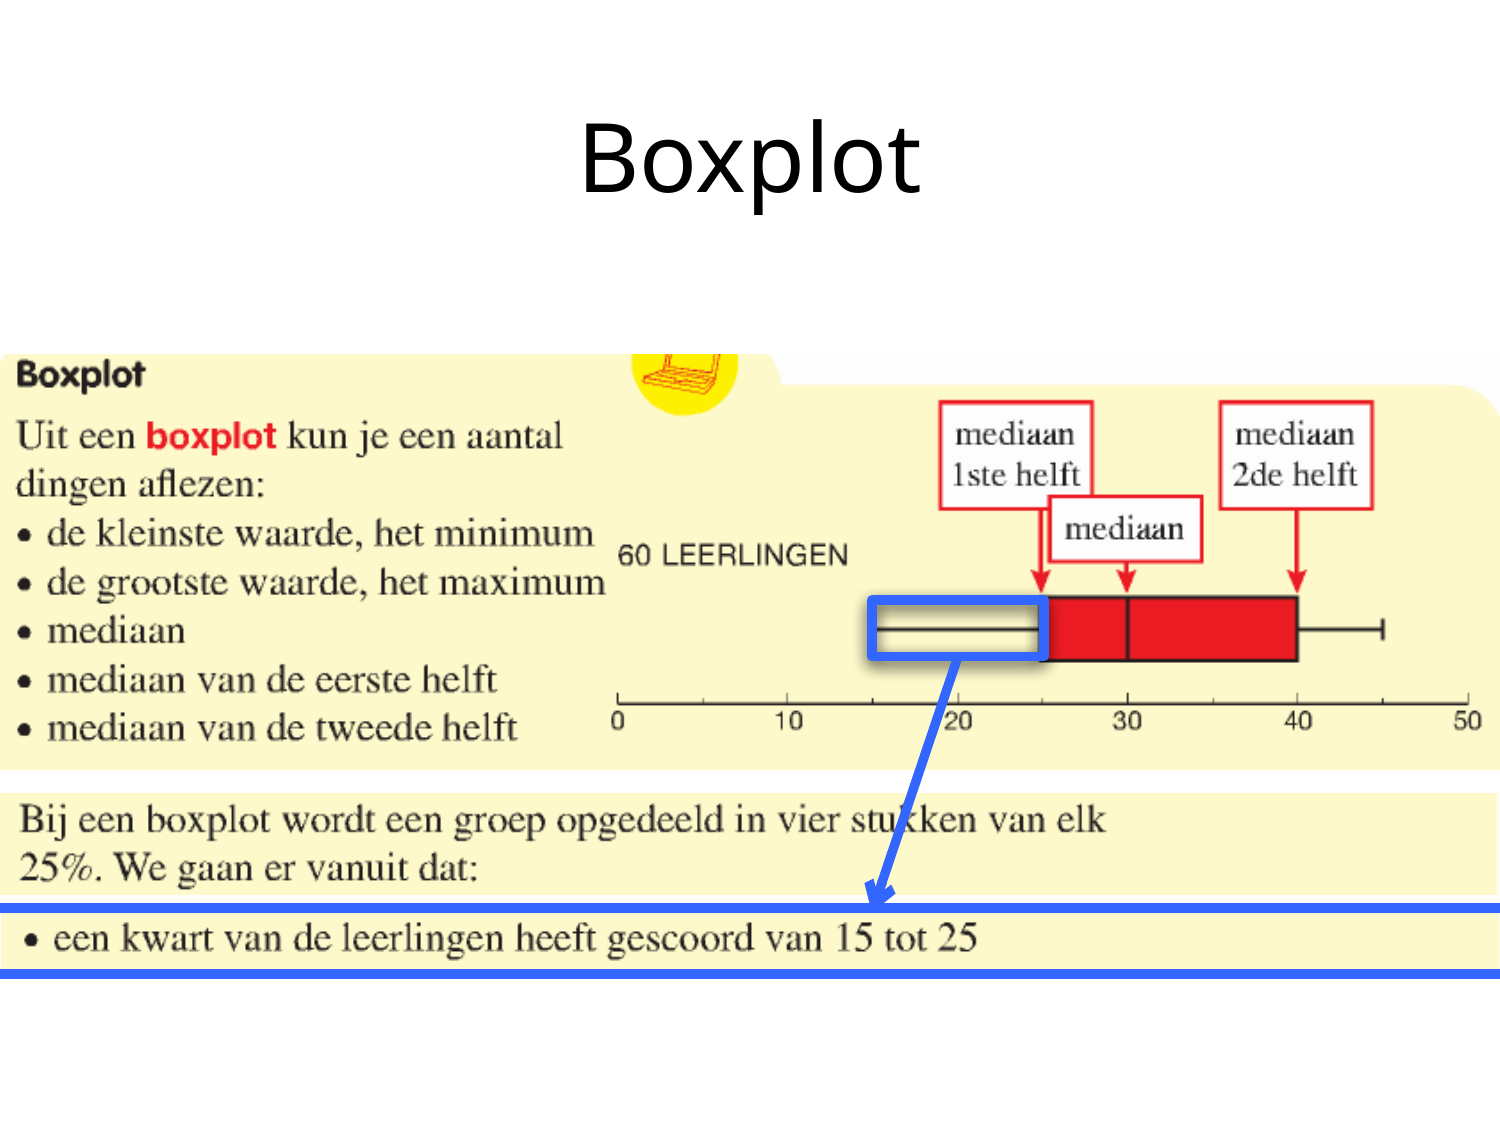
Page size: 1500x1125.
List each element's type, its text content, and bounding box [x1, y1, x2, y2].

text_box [871, 656, 959, 914]
title Boxplot [150, 82, 1350, 225]
picture [959, 792, 1500, 895]
picture [0, 353, 1500, 771]
picture [0, 912, 1500, 970]
picture [0, 792, 871, 895]
